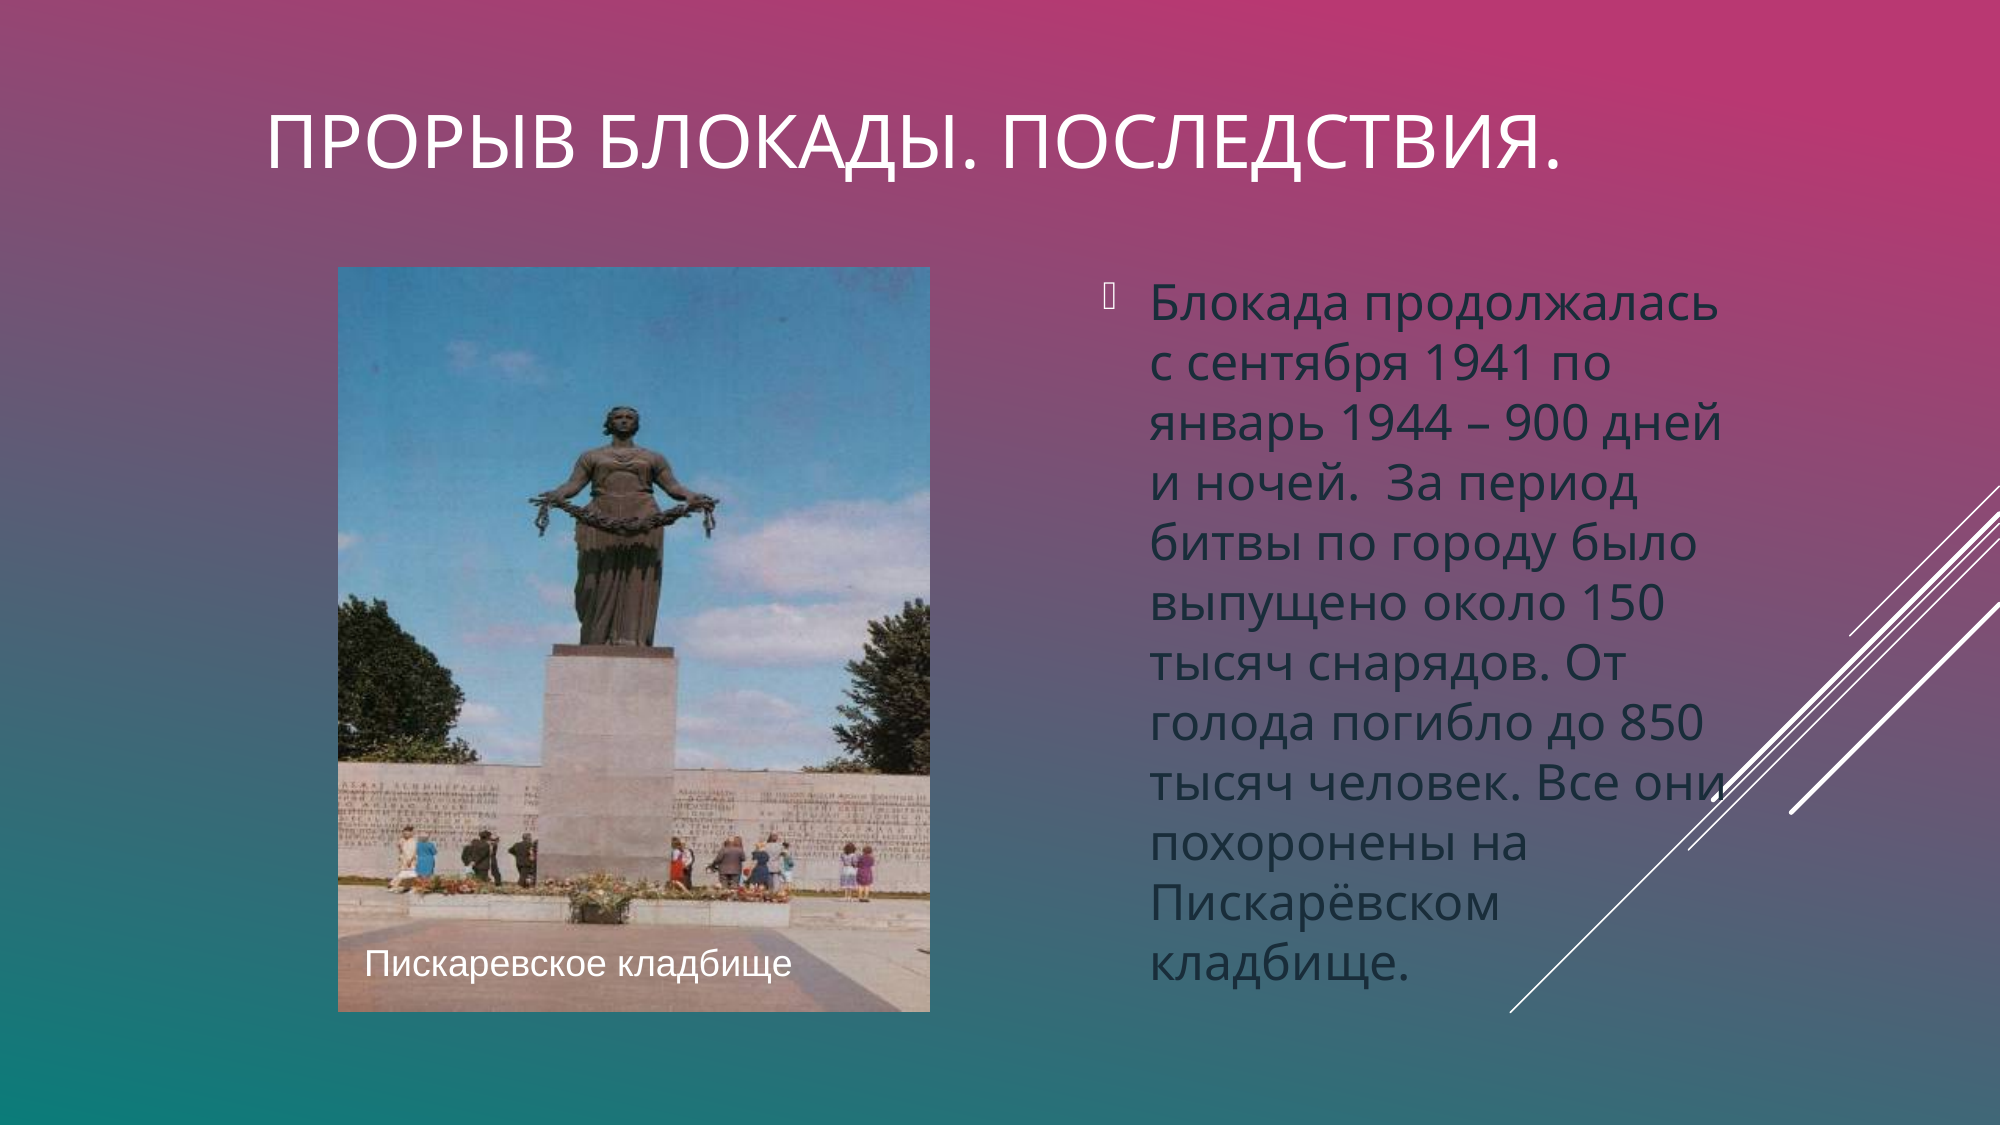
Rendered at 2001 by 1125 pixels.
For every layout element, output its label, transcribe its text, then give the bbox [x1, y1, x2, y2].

title Прорыв блокады. Последствия. [249, 45, 1600, 233]
list Блокада продолжалась с сентября 1941 по январь 1944 – 900 дней и ночей. За период битвы по городу было выпущено около 150 тысяч снарядов. От голода погибло до 850 тысяч человек. Все они похоронены на Пискарёвском кладбище. [1087, 262, 1750, 1005]
picture [338, 266, 930, 1012]
